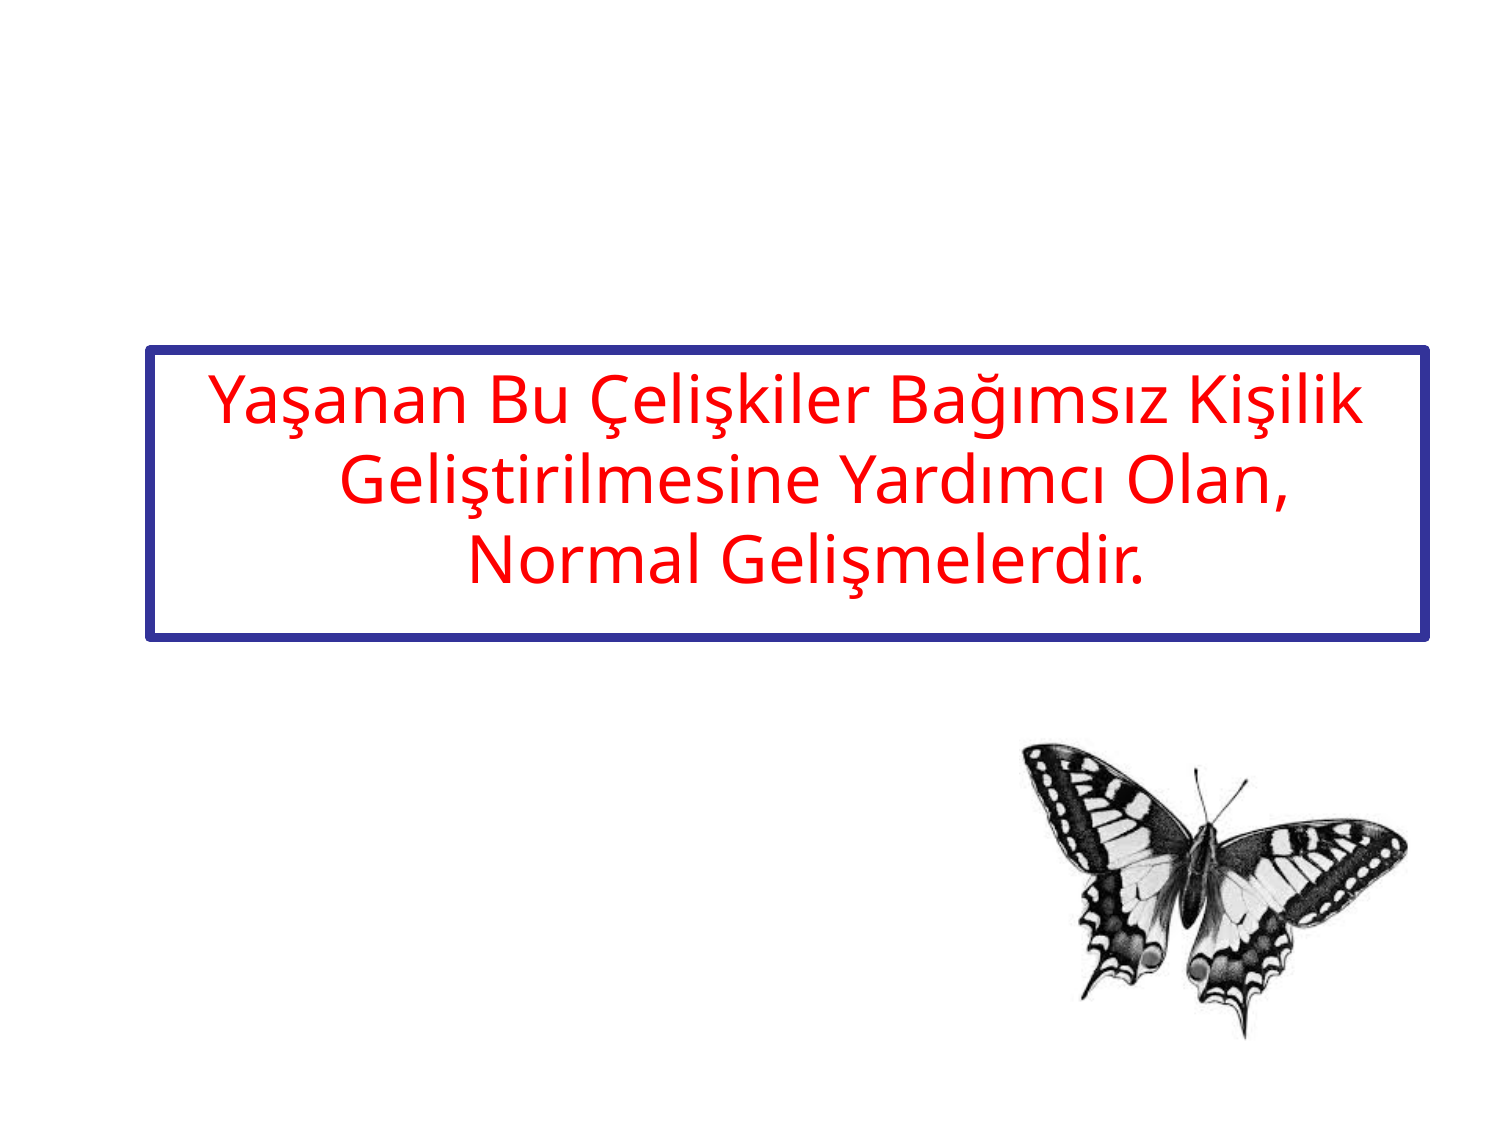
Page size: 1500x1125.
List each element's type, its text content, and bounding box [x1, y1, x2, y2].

picture [1019, 726, 1411, 1041]
text_box Yaşanan Bu Çelişkiler Bağımsız Kişilik Geliştirilmesine Yardımcı Olan, Normal Gelişmelerdir. [149, 349, 1425, 638]
